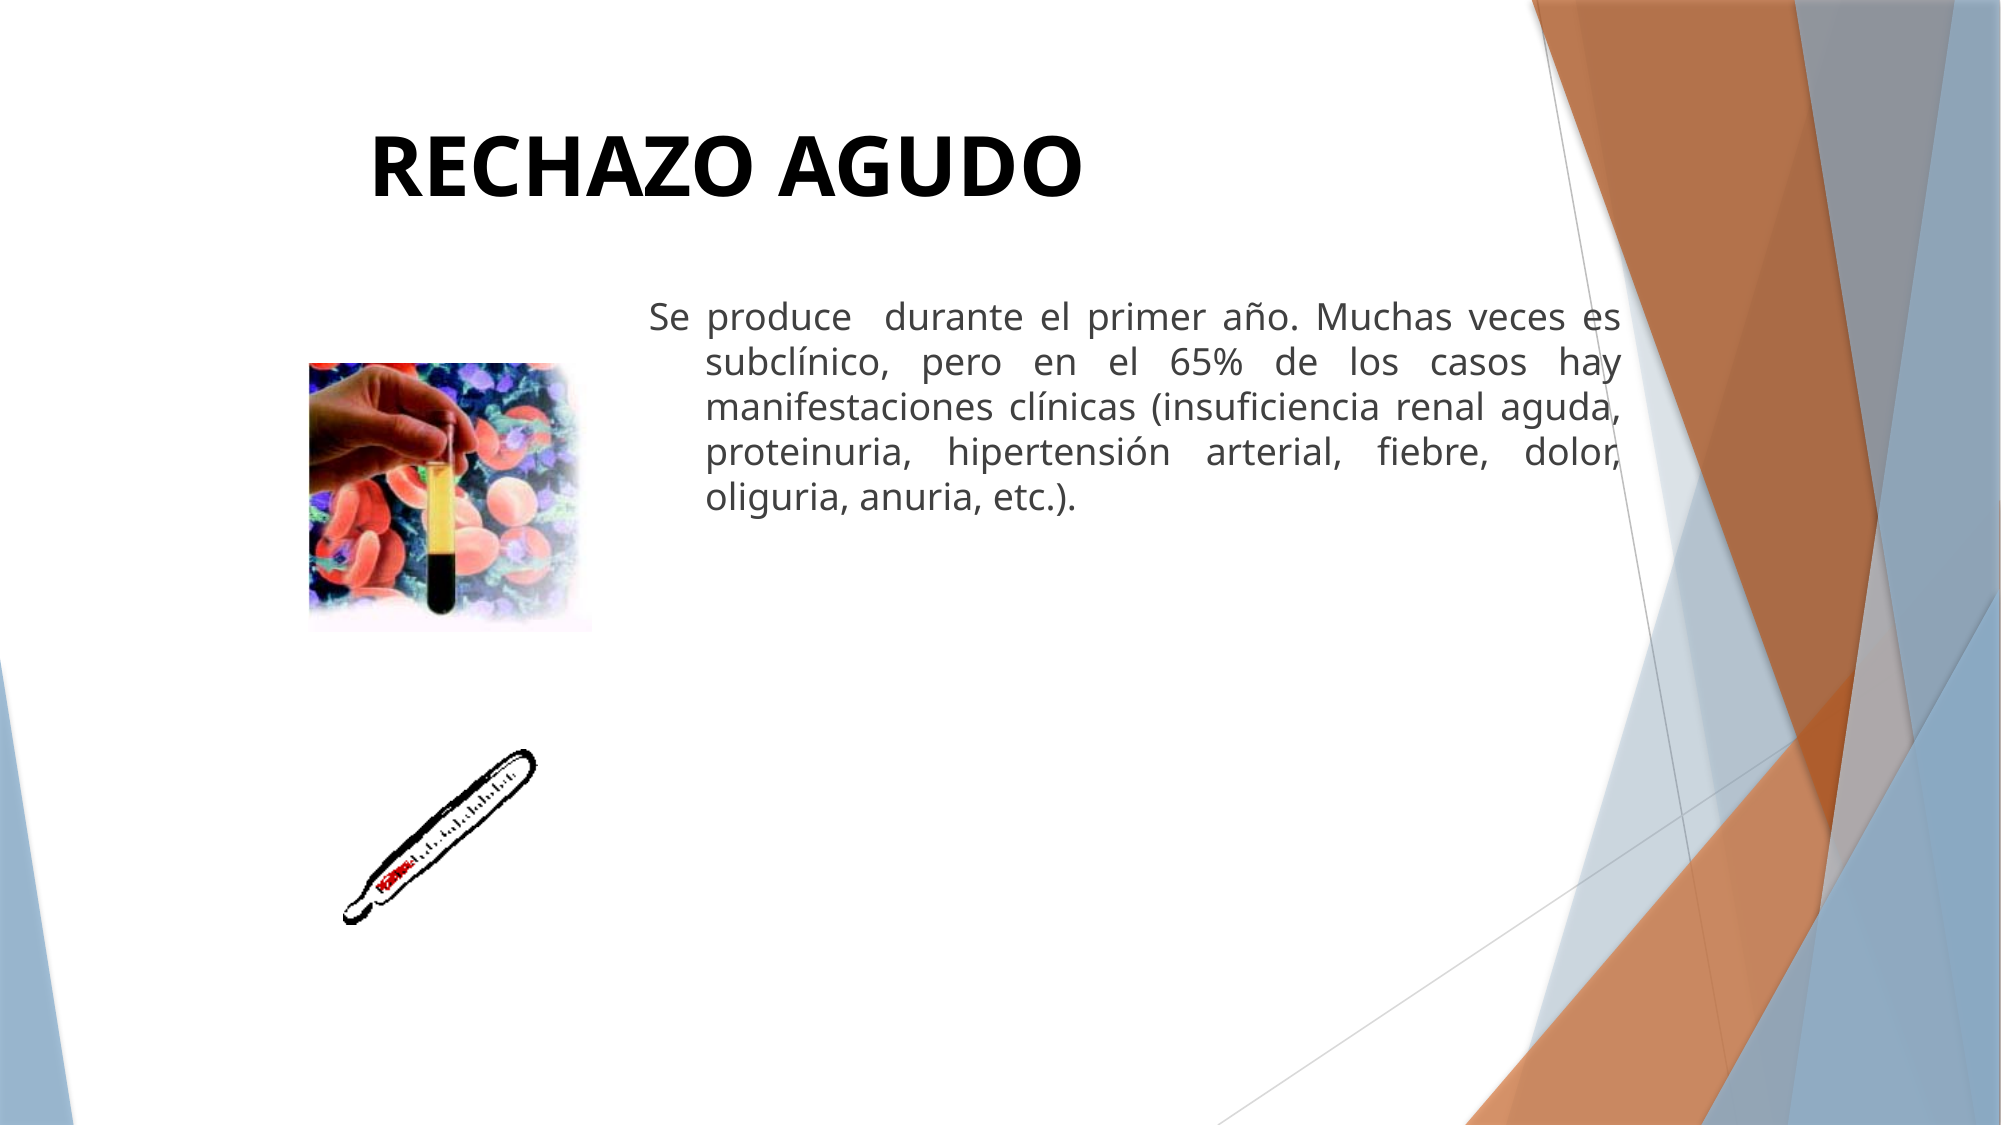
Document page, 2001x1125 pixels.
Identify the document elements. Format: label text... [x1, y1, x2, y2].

list Se produce durante el primer año. Muchas veces es subclínico, pero en el 65% de los casos hay manifestaciones clínicas (insuficiencia renal aguda, proteinuria, hipertensión arterial, fiebre, dolor, oliguria, anuria, etc.). [633, 220, 1638, 1069]
picture [343, 749, 538, 926]
title RECHAZO AGUDO [353, 105, 1704, 293]
picture [308, 362, 593, 633]
